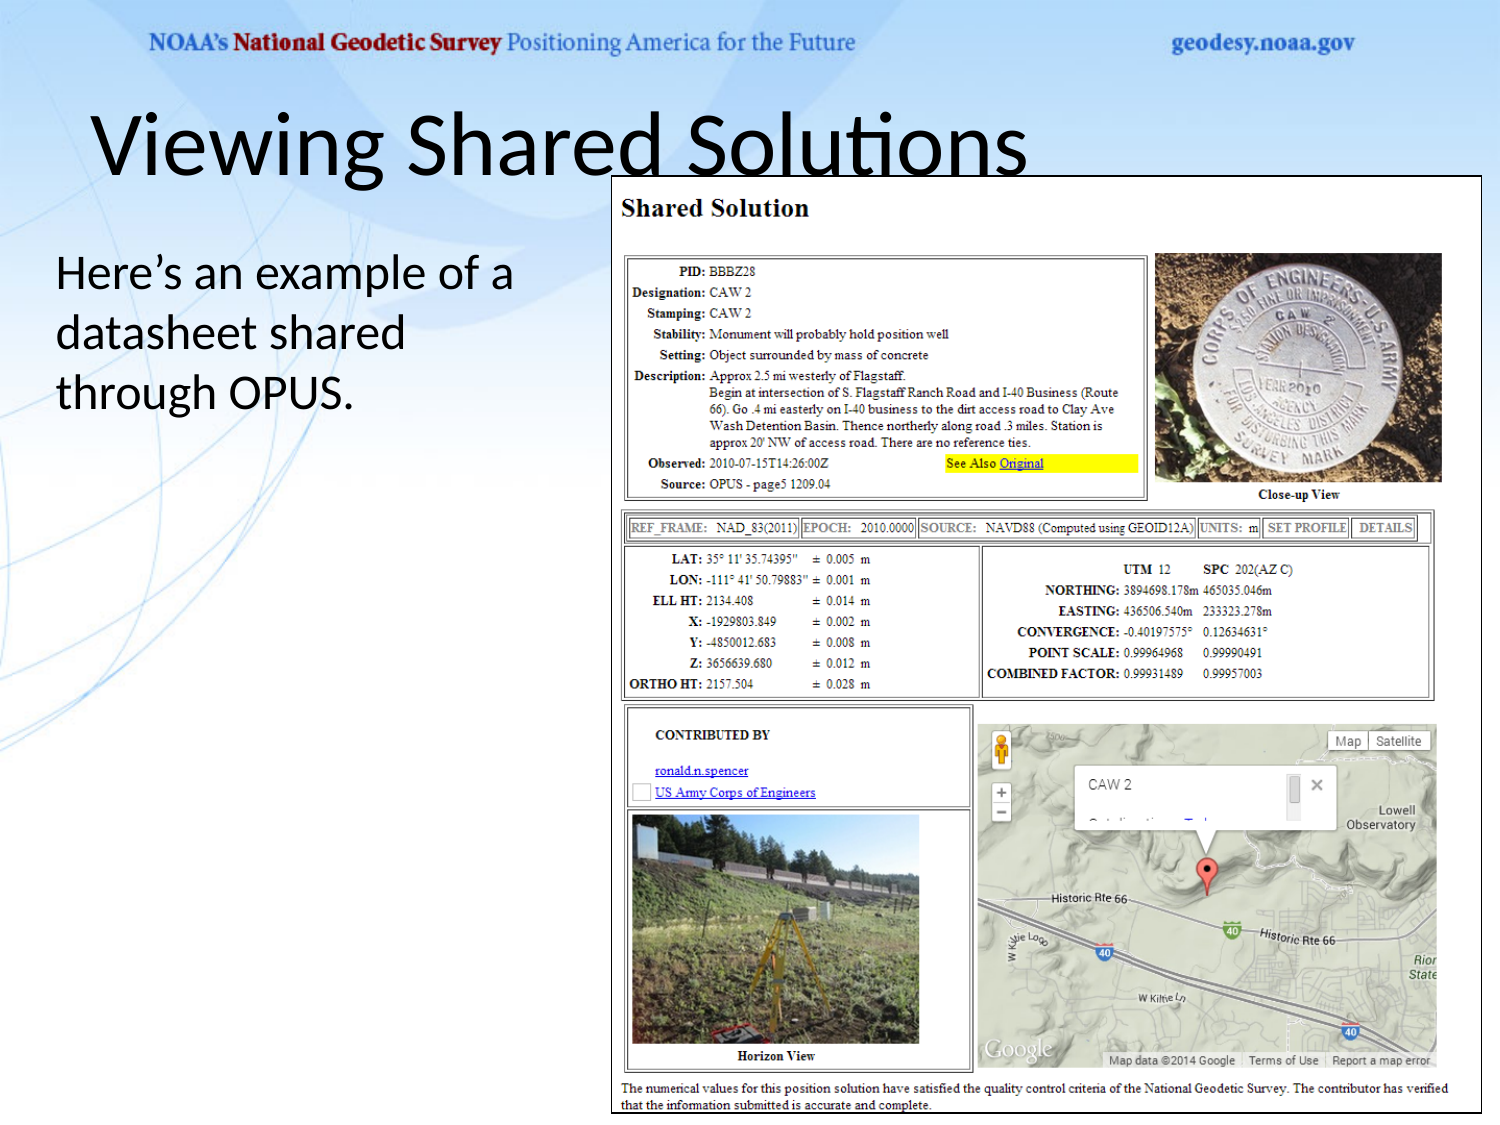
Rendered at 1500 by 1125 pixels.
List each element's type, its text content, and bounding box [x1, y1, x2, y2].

title Viewing Shared Solutions [75, 45, 1425, 233]
text_box Here’s an example of a datasheet shared through OPUS. [40, 231, 591, 427]
picture [0, 0, 1500, 1125]
